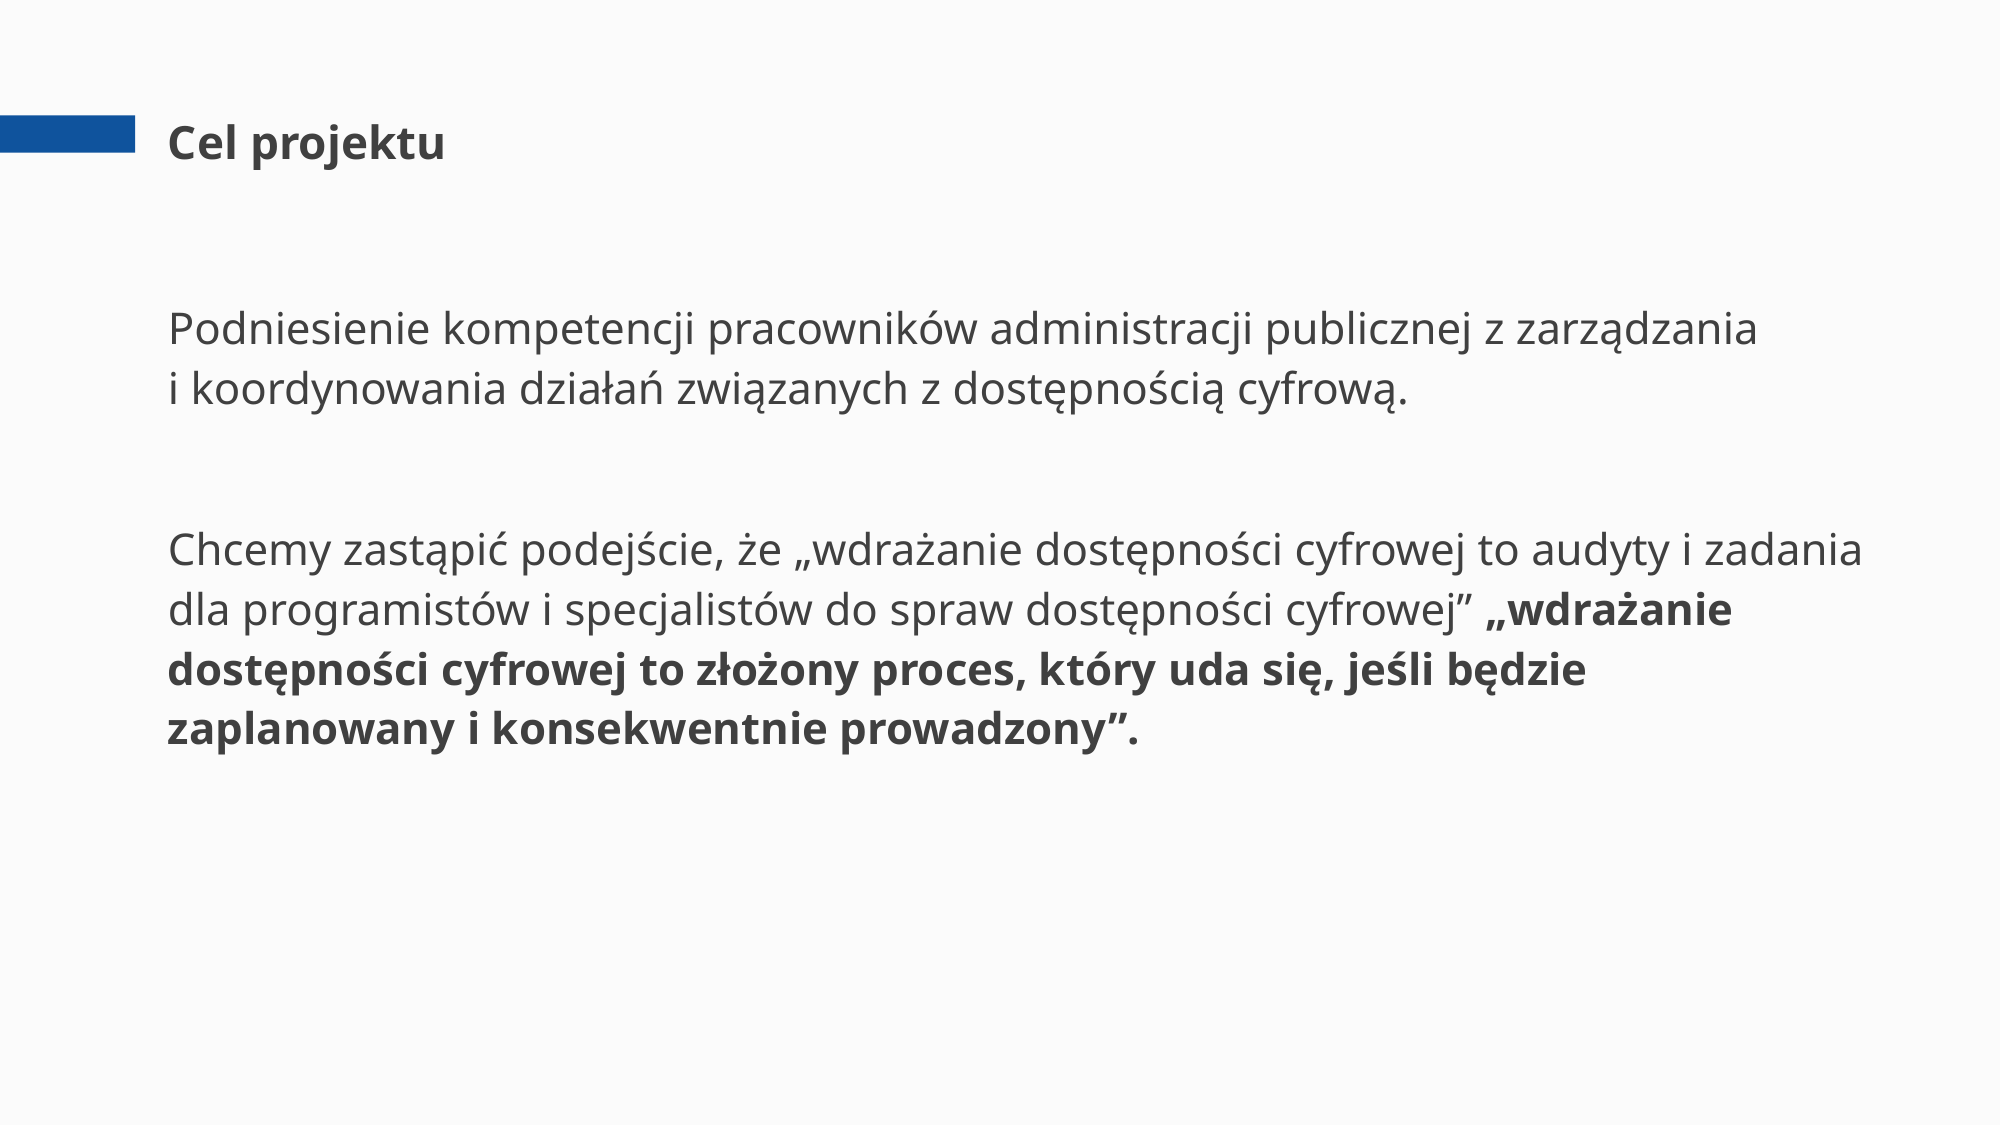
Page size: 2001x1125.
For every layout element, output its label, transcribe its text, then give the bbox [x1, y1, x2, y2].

text_box Podniesienie kompetencji pracowników administracji publicznej z zarządzania i koordynowania działań związanych z dostępnością cyfrową. Chcemy zastąpić podejście, że „wdrażanie dostępności cyfrowej to audyty i zadania dla programistów i specjalistów do spraw dostępności cyfrowej” „wdrażanie dostępności cyfrowej to złożony proces, który uda się, jeśli będzie zaplanowany i konsekwentnie prowadzony”. [152, 285, 1886, 1004]
title Cel projektu [152, 98, 1886, 211]
